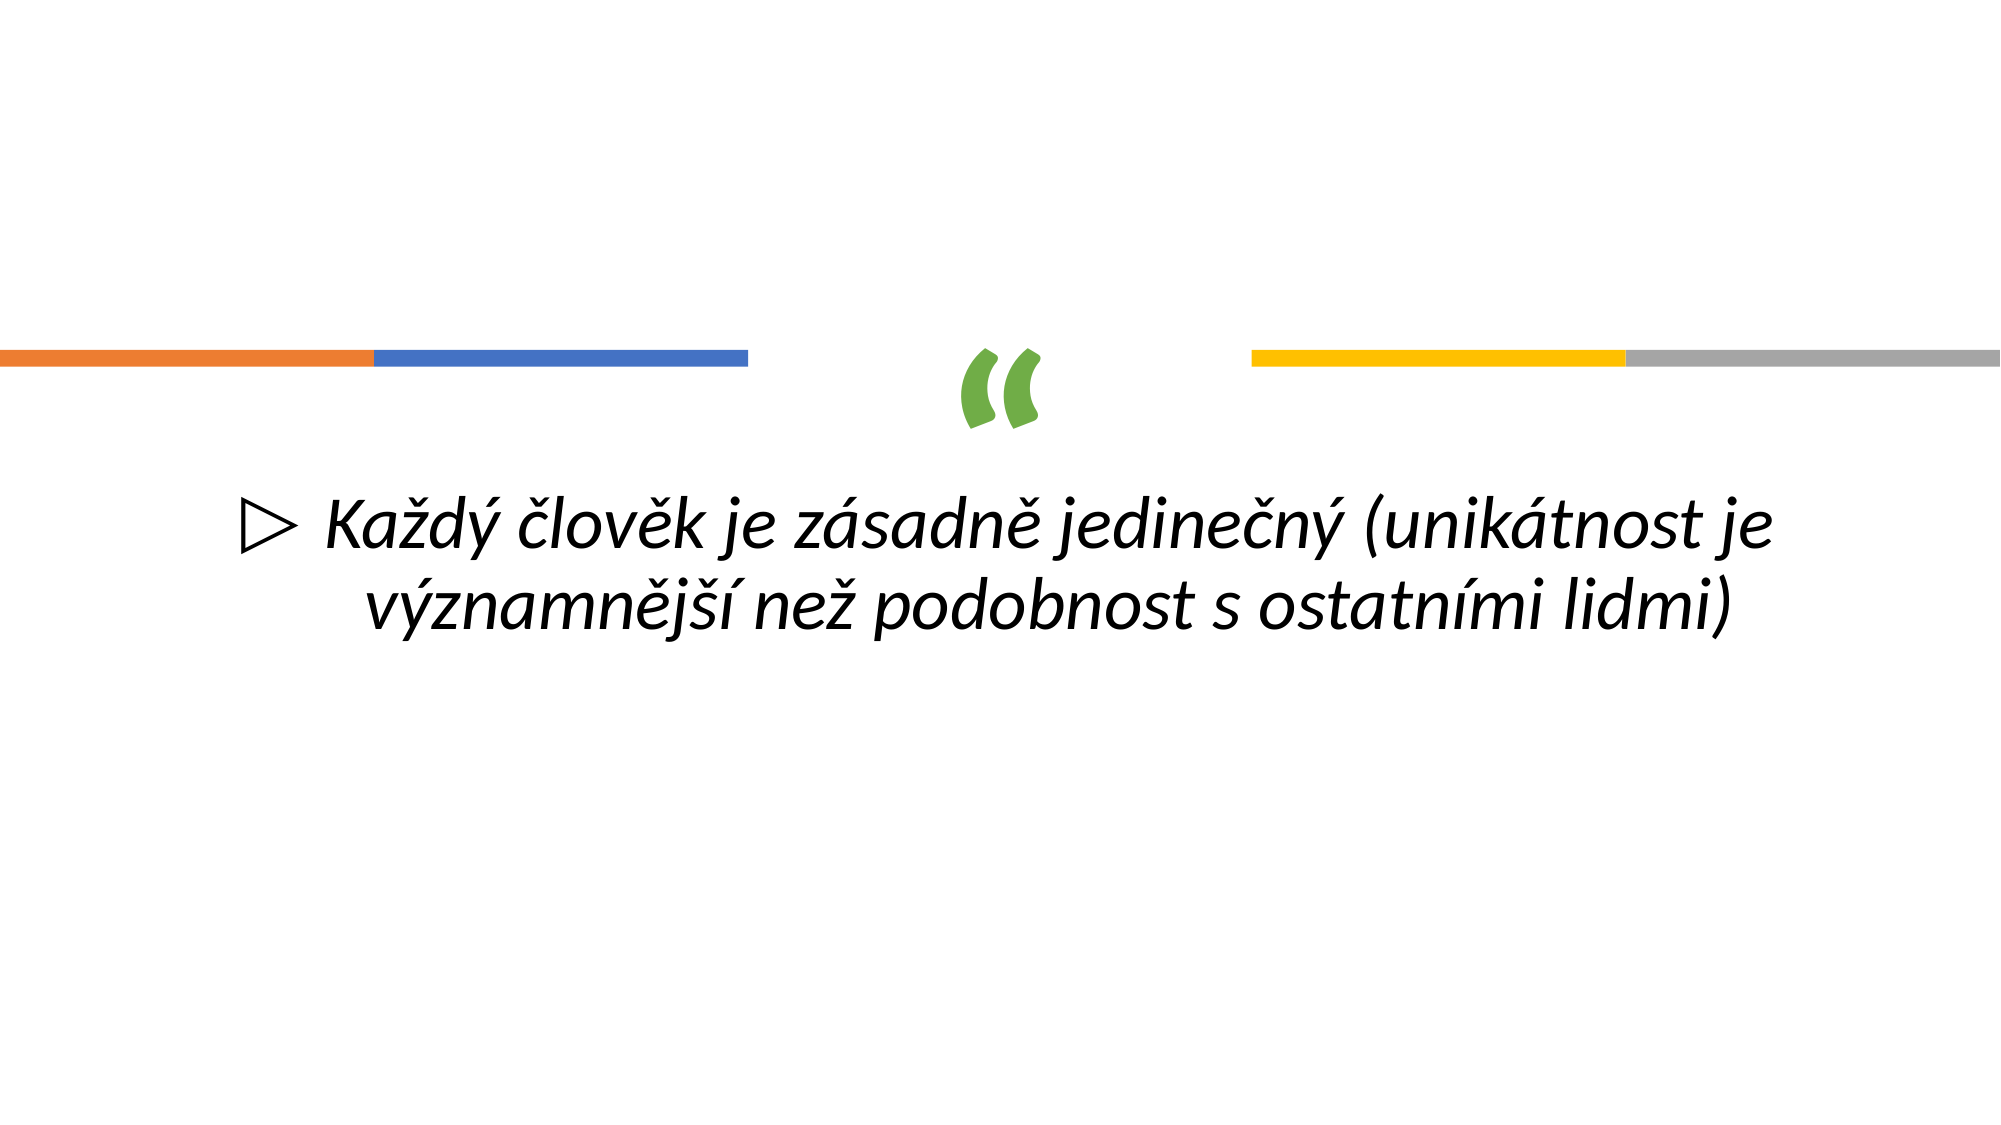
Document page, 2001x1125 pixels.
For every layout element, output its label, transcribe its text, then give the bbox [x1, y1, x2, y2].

list Každý člověk je zásadně jedinečný (unikátnost je významnější než podobnost s ostatními lidmi) [106, 468, 1894, 709]
